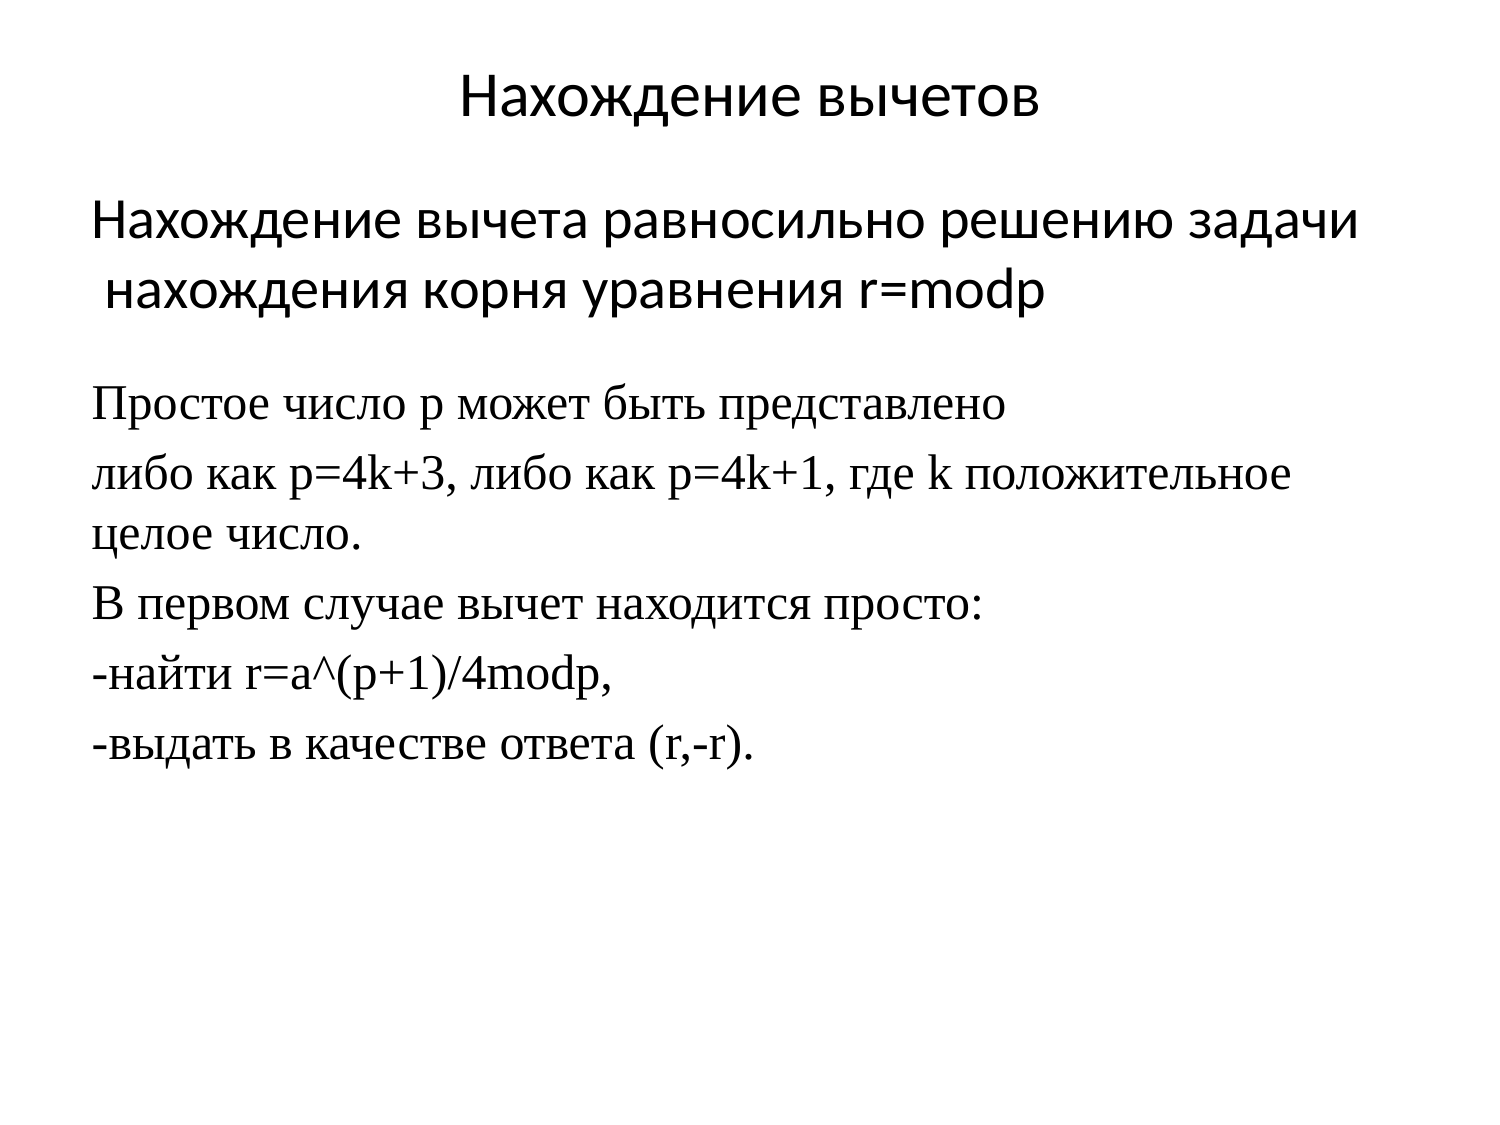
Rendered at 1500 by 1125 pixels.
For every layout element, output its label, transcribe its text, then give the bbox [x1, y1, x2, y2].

list Простое число p может быть представлено либо как p=4k+3, либо как p=4k+1, где k положительное целое число. В первом случае вычет находится просто: -найти r=a^(p+1)/4modp, -выдать в качестве ответа (r,-r). [76, 361, 1427, 846]
title Нахождение вычетов [75, 45, 1425, 138]
